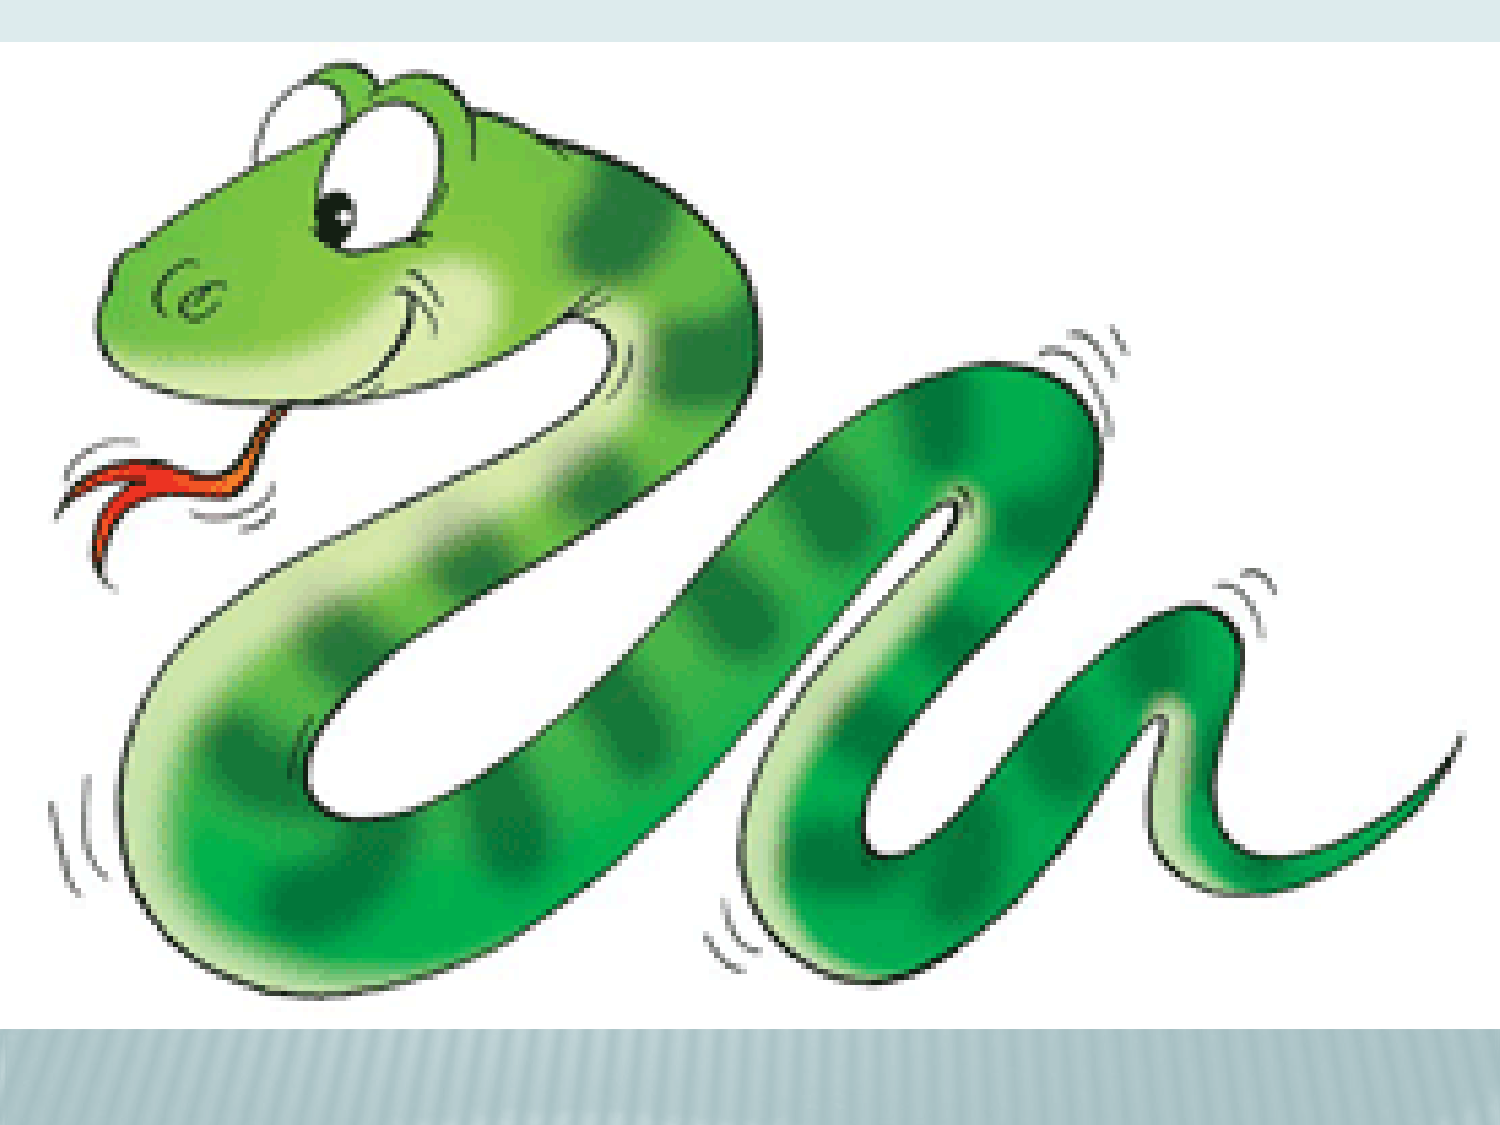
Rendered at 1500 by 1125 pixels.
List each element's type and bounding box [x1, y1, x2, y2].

picture [0, 42, 1500, 1029]
